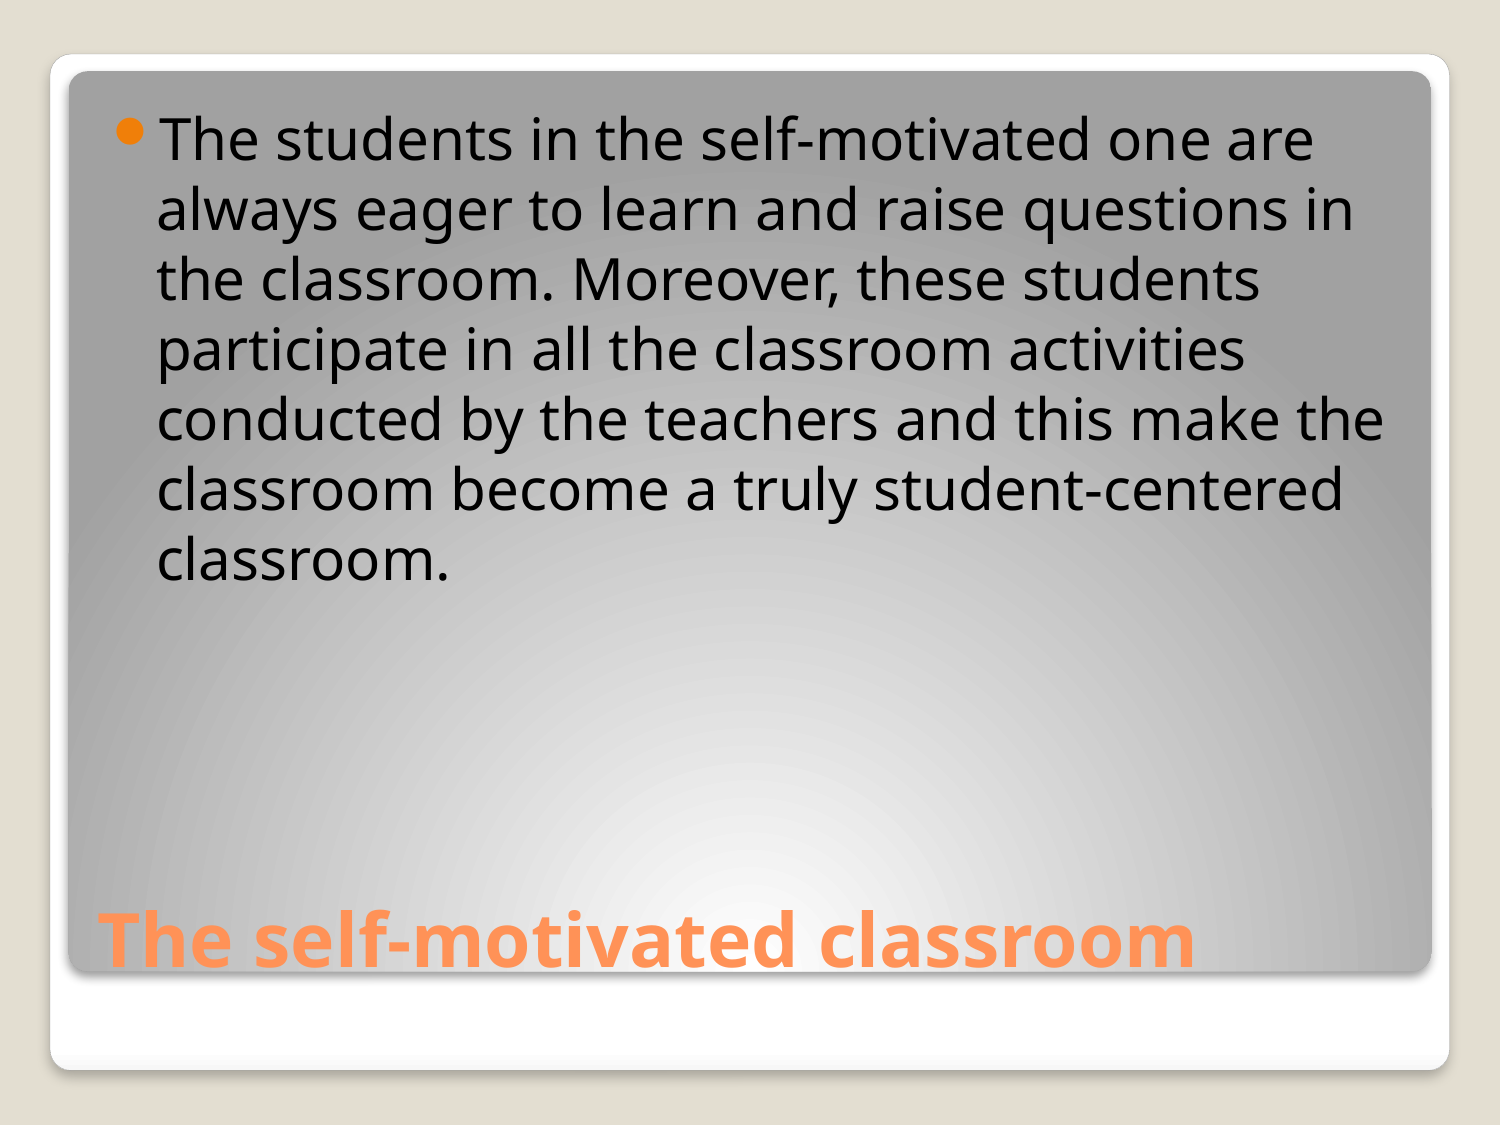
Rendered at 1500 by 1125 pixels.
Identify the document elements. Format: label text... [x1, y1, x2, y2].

title The self-motivated classroom [82, 817, 1425, 990]
list The students in the self-motivated one are always eager to learn and raise questions in the classroom. Moreover, these students participate in all the classroom activities conducted by the teachers and this make the classroom become a truly student-centered classroom. [82, 86, 1425, 774]
